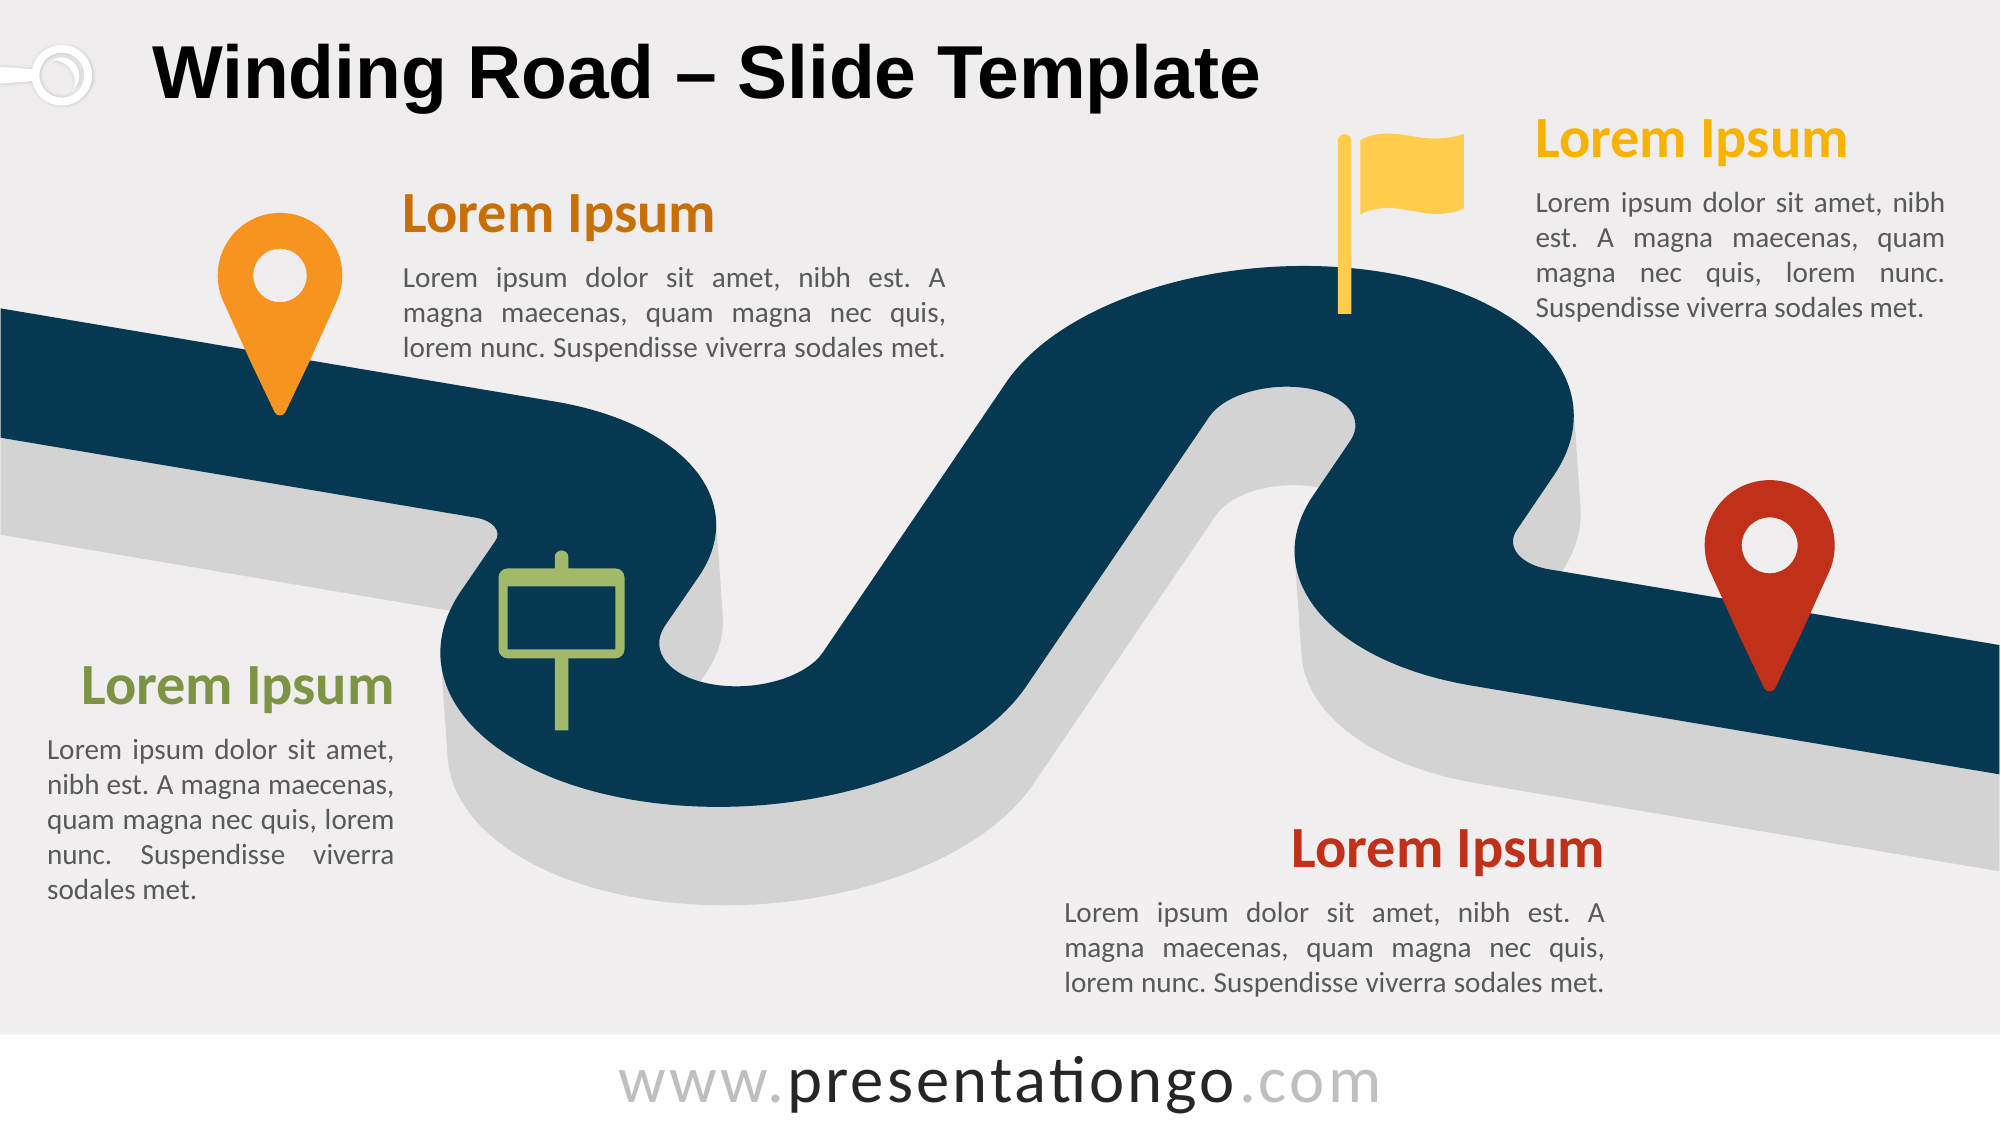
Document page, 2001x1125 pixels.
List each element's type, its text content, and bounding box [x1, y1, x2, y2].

text_box [441, 387, 1355, 906]
text_box [217, 212, 343, 416]
text_box [0, 438, 497, 611]
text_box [1535, 90, 1946, 333]
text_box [1292, 115, 1509, 332]
text_box [498, 550, 625, 731]
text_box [402, 165, 947, 372]
title Winding Road – Slide Template [137, 26, 1863, 148]
text_box [1295, 567, 2000, 872]
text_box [1064, 800, 1606, 1008]
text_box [47, 637, 395, 916]
text_box [1704, 480, 1835, 692]
text_box [1514, 412, 1581, 571]
text_box [0, 266, 2000, 807]
